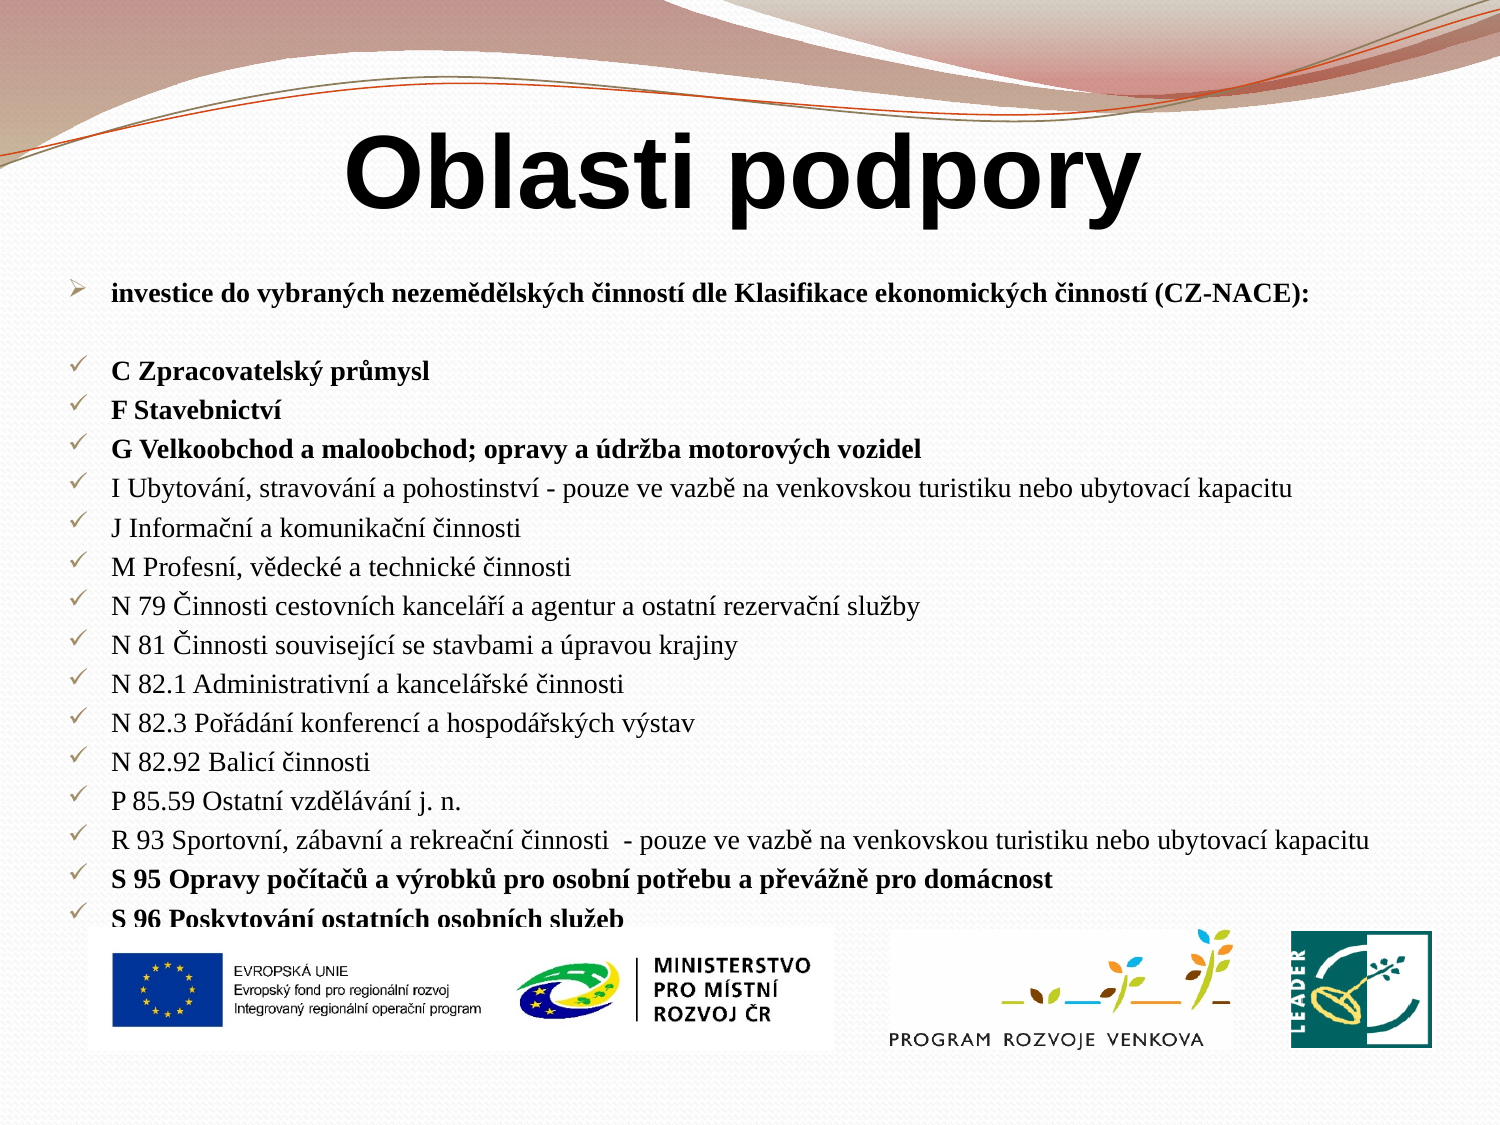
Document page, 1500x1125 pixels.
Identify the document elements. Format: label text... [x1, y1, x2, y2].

list investice do vybraných nezemědělských činností dle Klasifikace ekonomických činností (CZ-NACE): C Zpracovatelský průmysl F Stavebnictví G Velkoobchod a maloobchod; opravy a údržba motorových vozidel I Ubytování, stravování a pohostinství - pouze ve vazbě na venkovskou turistiku nebo ubytovací kapacitu J Informační a komunikační činnosti M Profesní, vědecké a technické činnosti N 79 Činnosti cestovních kanceláří a agentur a ostatní rezervační služby N 81 Činnosti související se stavbami a úpravou krajiny N 82.1 Administrativní a kancelářské činnosti N 82.3 Pořádání konferencí a hospodářských výstav N 82.92 Balicí činnosti P 85.59 Ostatní vzdělávání j. n. R 93 Sportovní, zábavní a rekreační činnosti - pouze ve vazbě na venkovskou turistiku nebo ubytovací kapacitu S 95 Opravy počítačů a výrobků pro osobní potřebu a převážně pro domácnost S 96 Poskytování ostatních osobních služeb [53, 267, 1459, 953]
title Oblasti podpory [159, 78, 1329, 230]
picture [88, 926, 834, 1051]
picture [890, 928, 1234, 1050]
picture [1289, 928, 1436, 1050]
